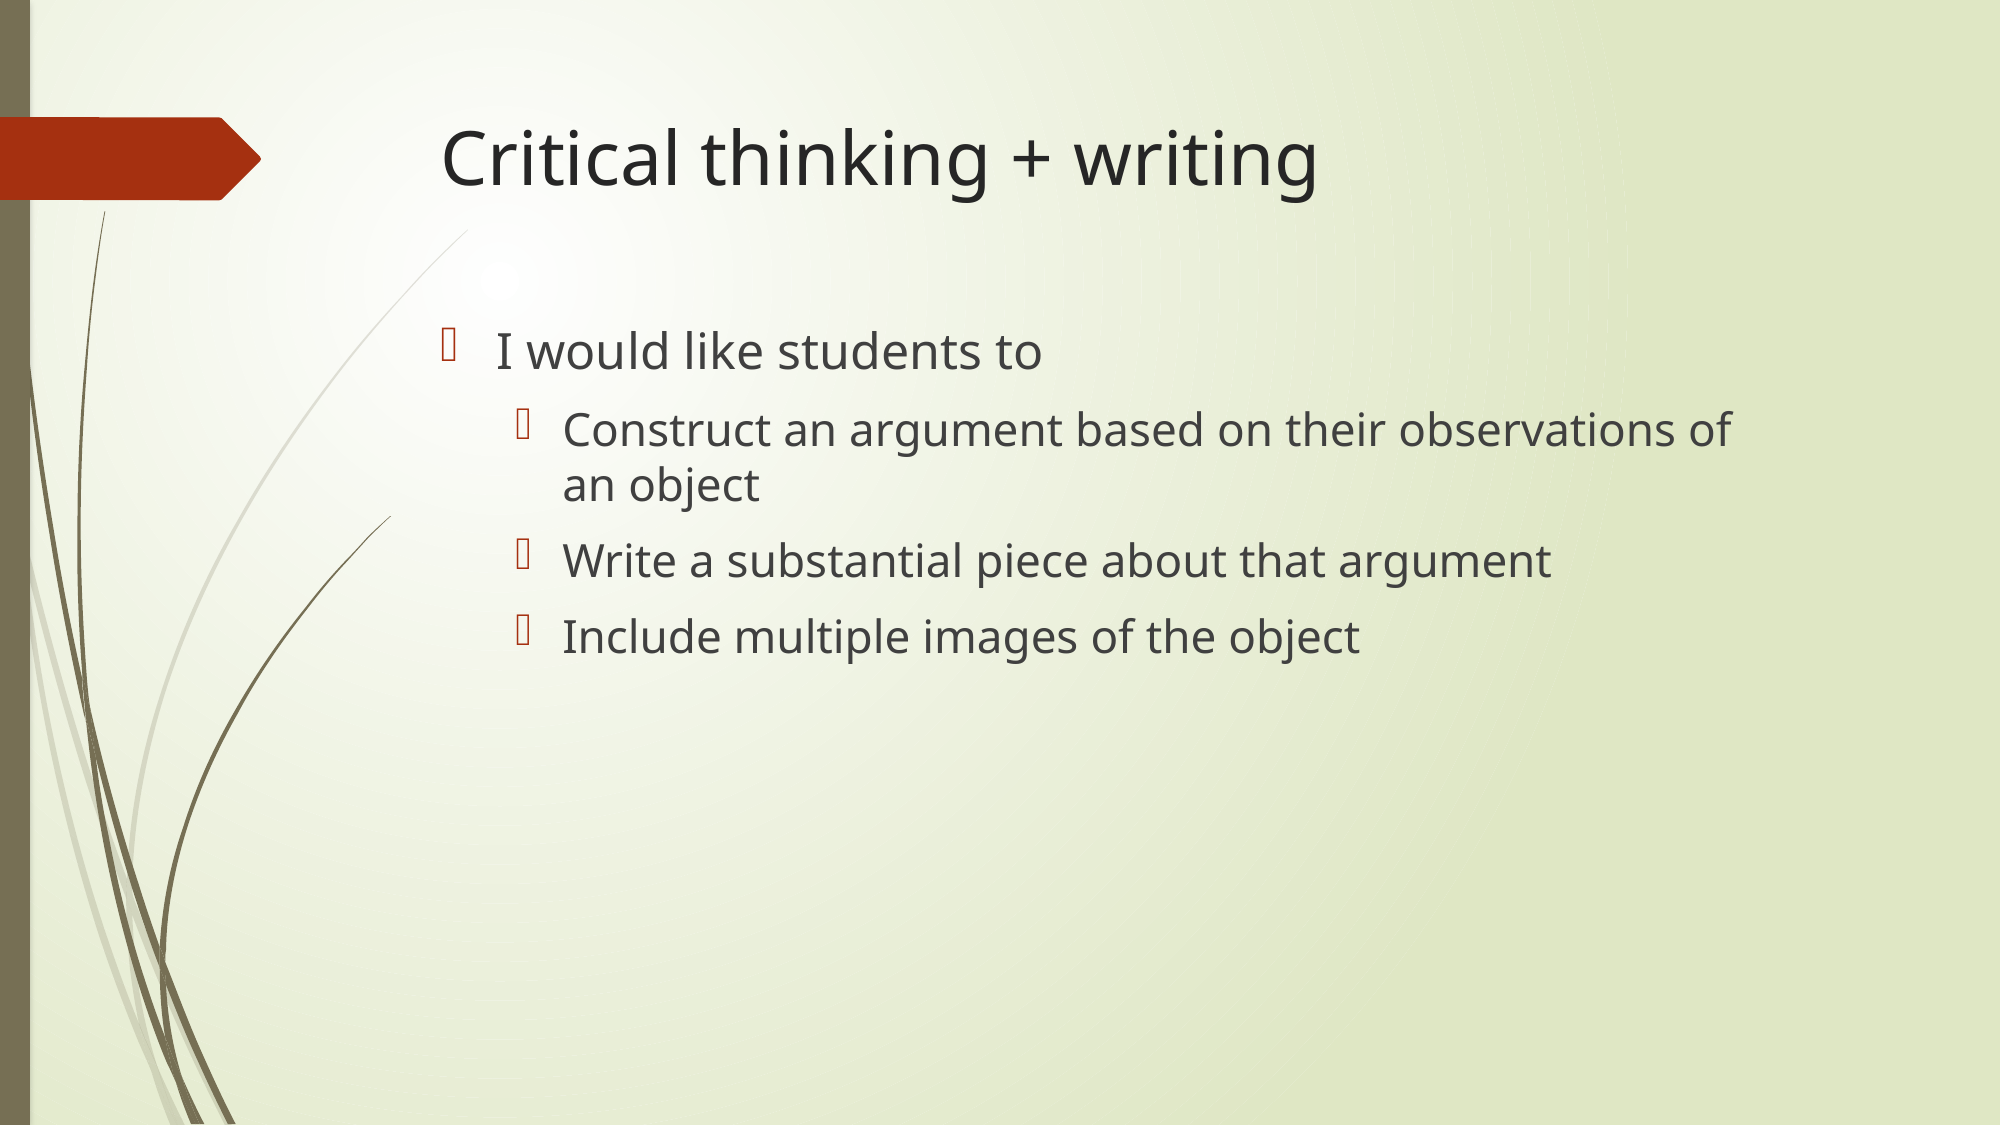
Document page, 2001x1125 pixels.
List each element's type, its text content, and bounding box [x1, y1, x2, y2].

title Critical thinking + writing [425, 102, 1888, 313]
list I would like students to Construct an argument based on their observations of an object Write a substantial piece about that argument Include multiple images of the object [425, 312, 1767, 888]
